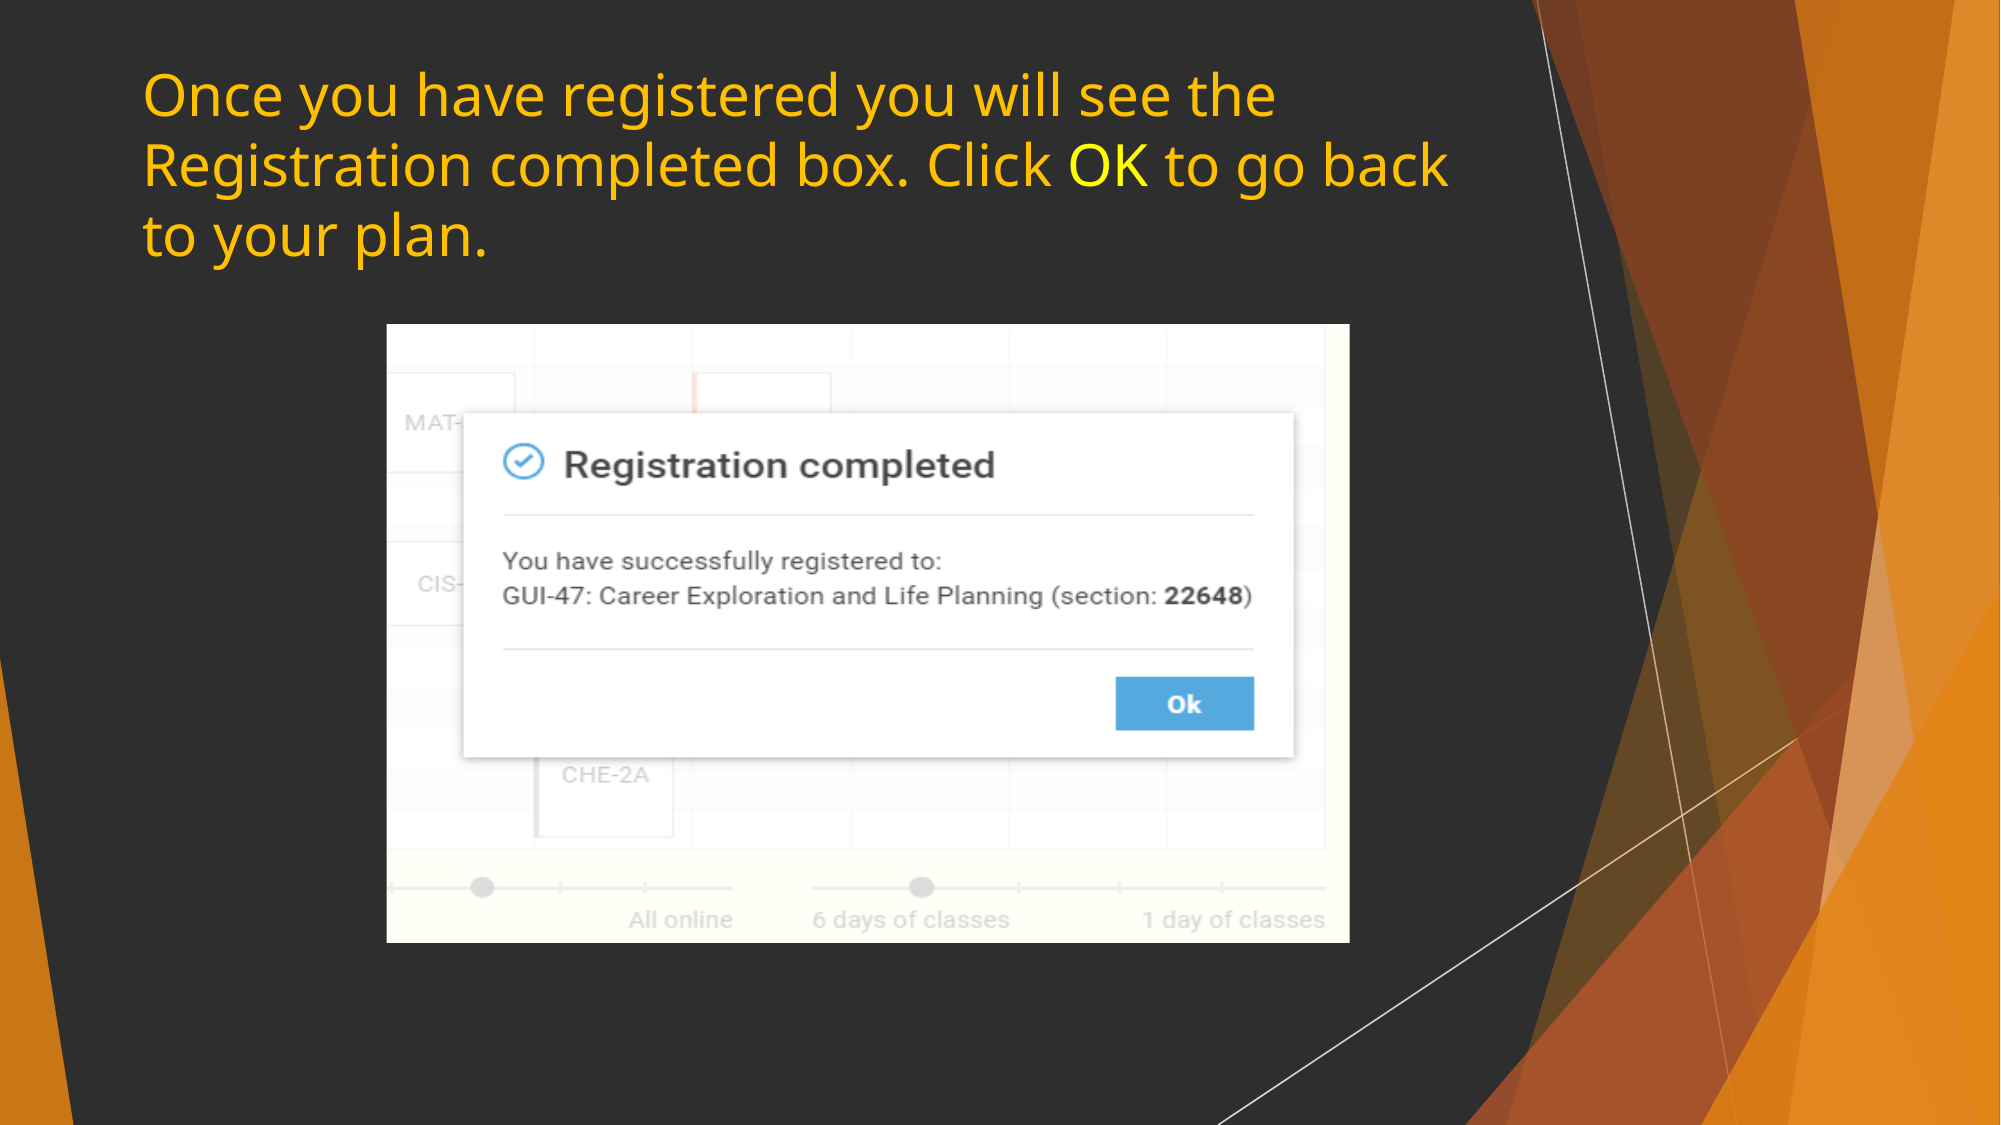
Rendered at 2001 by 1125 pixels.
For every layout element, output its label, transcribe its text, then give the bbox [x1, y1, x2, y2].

text_box Once you have registered you will see the Registration completed box. Click OK to go back to your plan. [127, 50, 1478, 345]
picture [386, 324, 1350, 943]
